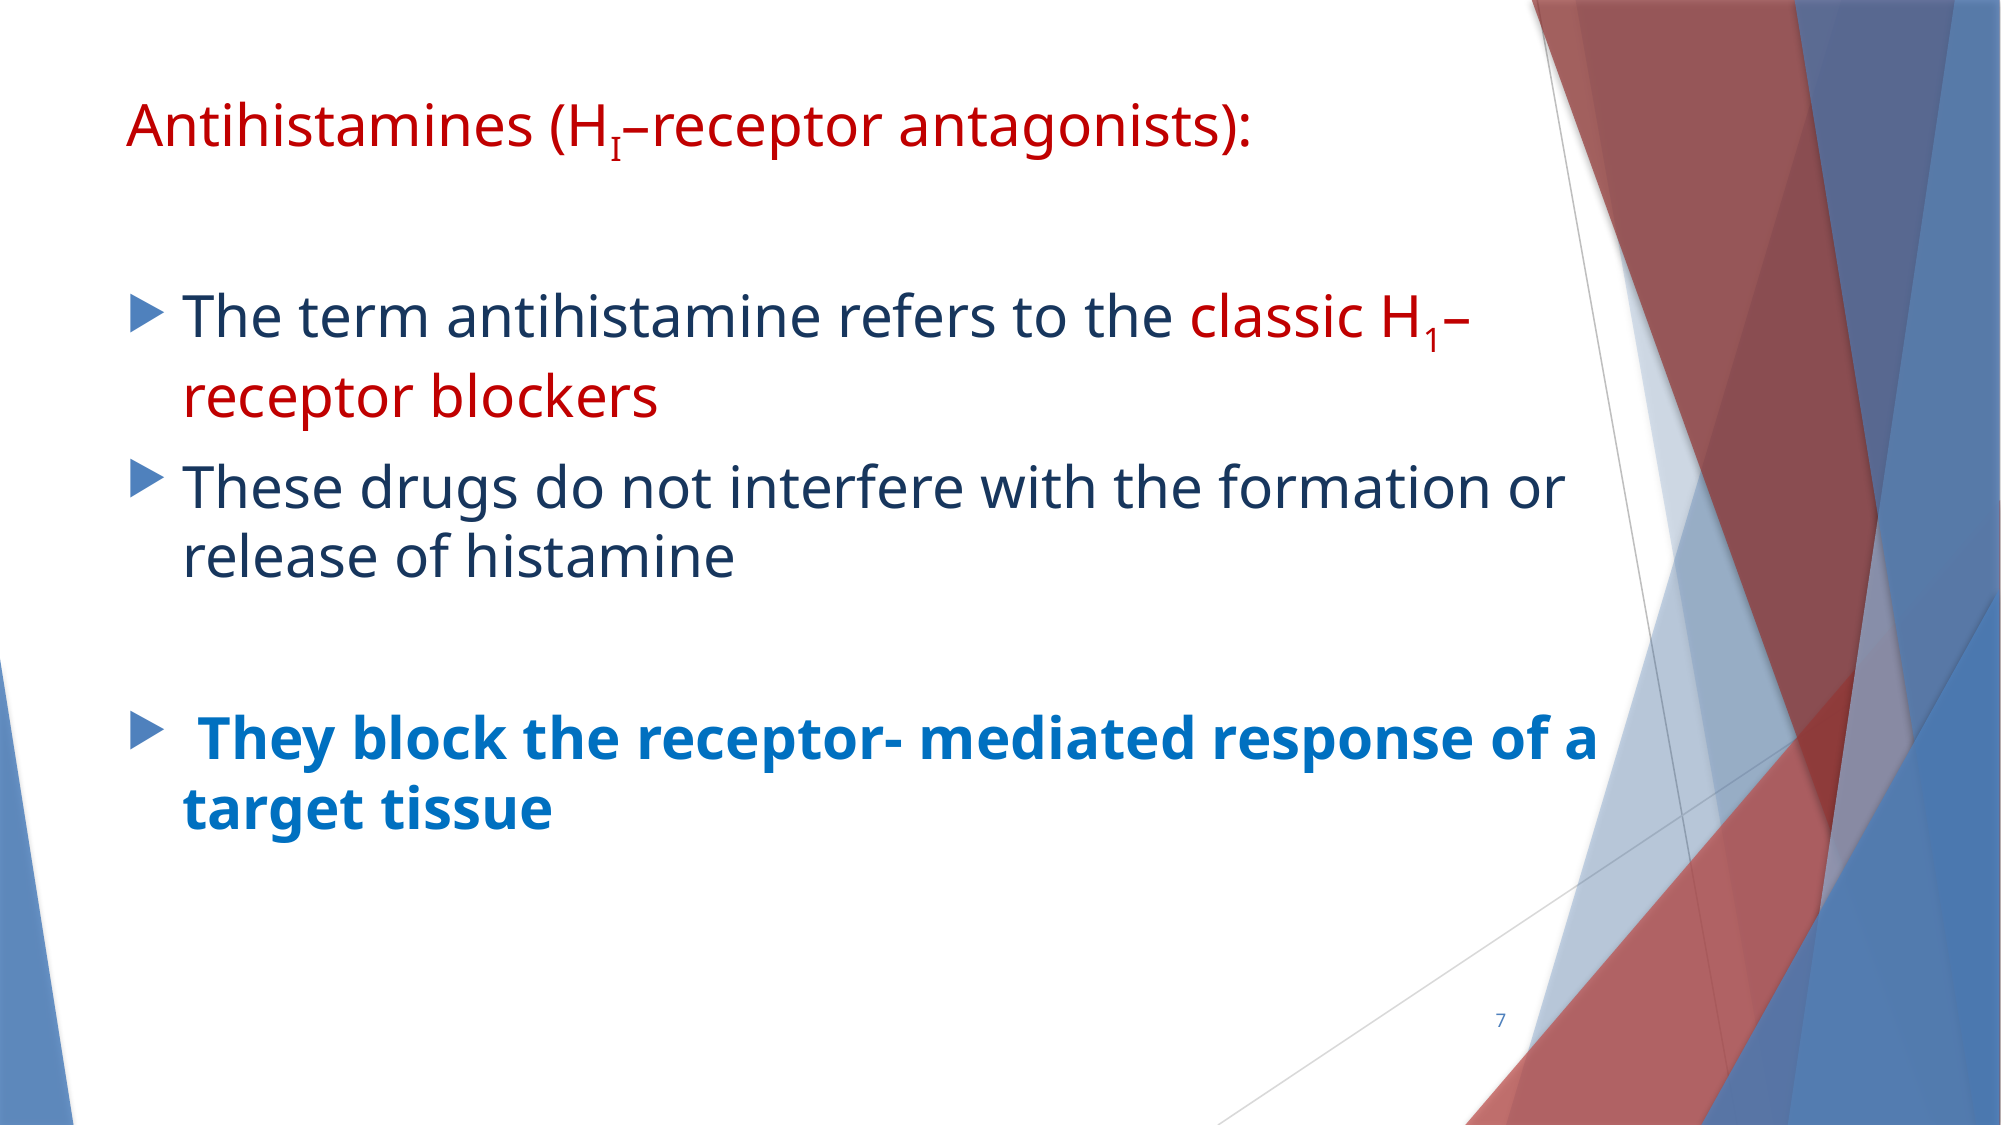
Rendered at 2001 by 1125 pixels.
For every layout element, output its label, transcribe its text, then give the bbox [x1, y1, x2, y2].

list Antihistamines (HI–receptor antagonists): The term antihistamine refers to the classic H1– receptor blockers These drugs do not interfere with the formation or release of histamine They block the receptor- mediated response of a target tissue [111, 81, 1727, 1051]
slide_number 7 [1409, 991, 1522, 1051]
